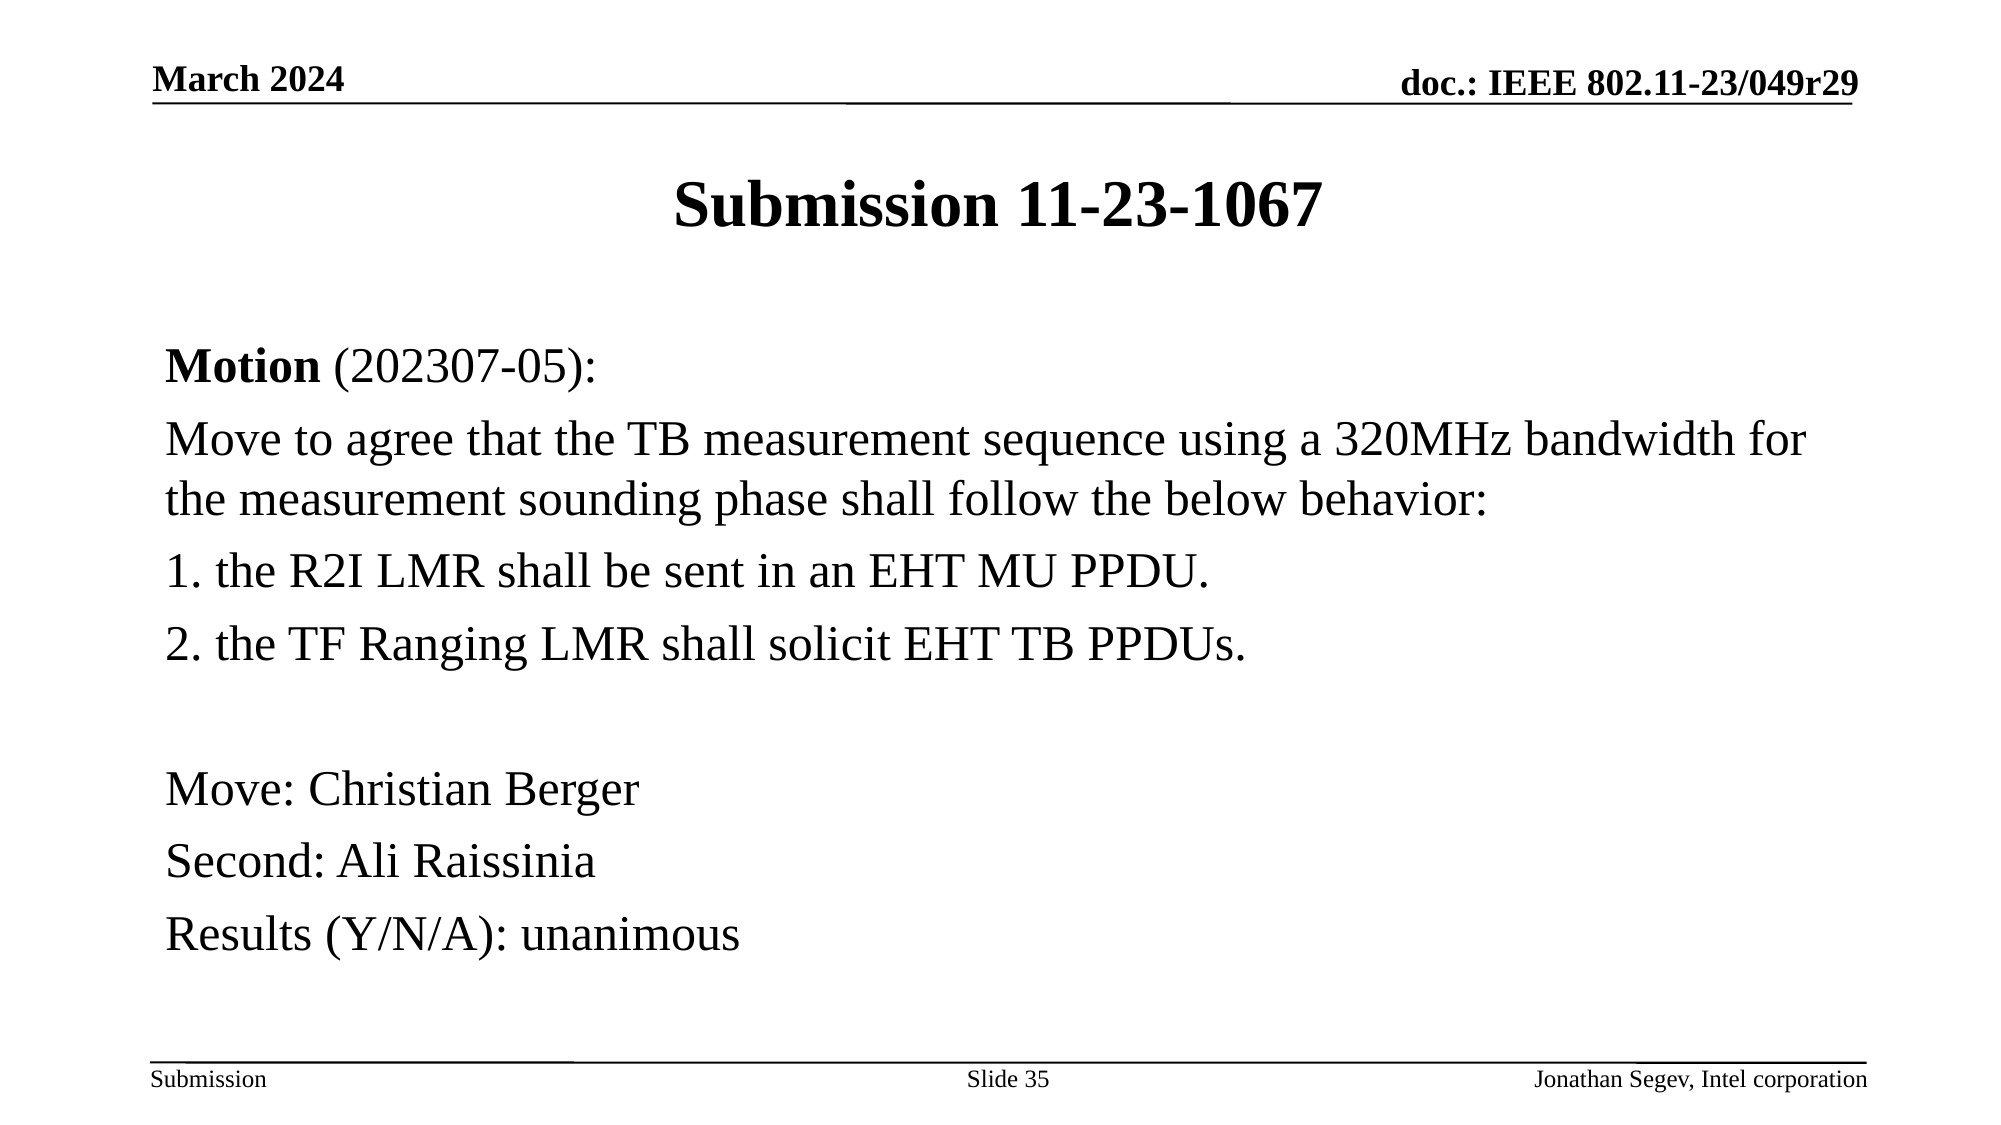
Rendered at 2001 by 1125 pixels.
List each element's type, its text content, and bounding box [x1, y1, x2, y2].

title Submission 11-23-1067 [149, 112, 1850, 288]
list Motion (202307-05): Move to agree that the TB measurement sequence using a 320MHz bandwidth for the measurement sounding phase shall follow the below behavior: 1. the R2I LMR shall be sent in an EHT MU PPDU. 2. the TF Ranging LMR shall solicit EHT TB PPDUs. Move: Christian Berger Second: Ali Raissinia Results (Y/N/A): unanimous [149, 324, 1850, 1000]
slide_number Slide 35 [950, 1061, 1067, 1123]
footer Jonathan Segev, Intel corporation [1171, 1061, 1869, 1093]
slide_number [152, 54, 563, 100]
